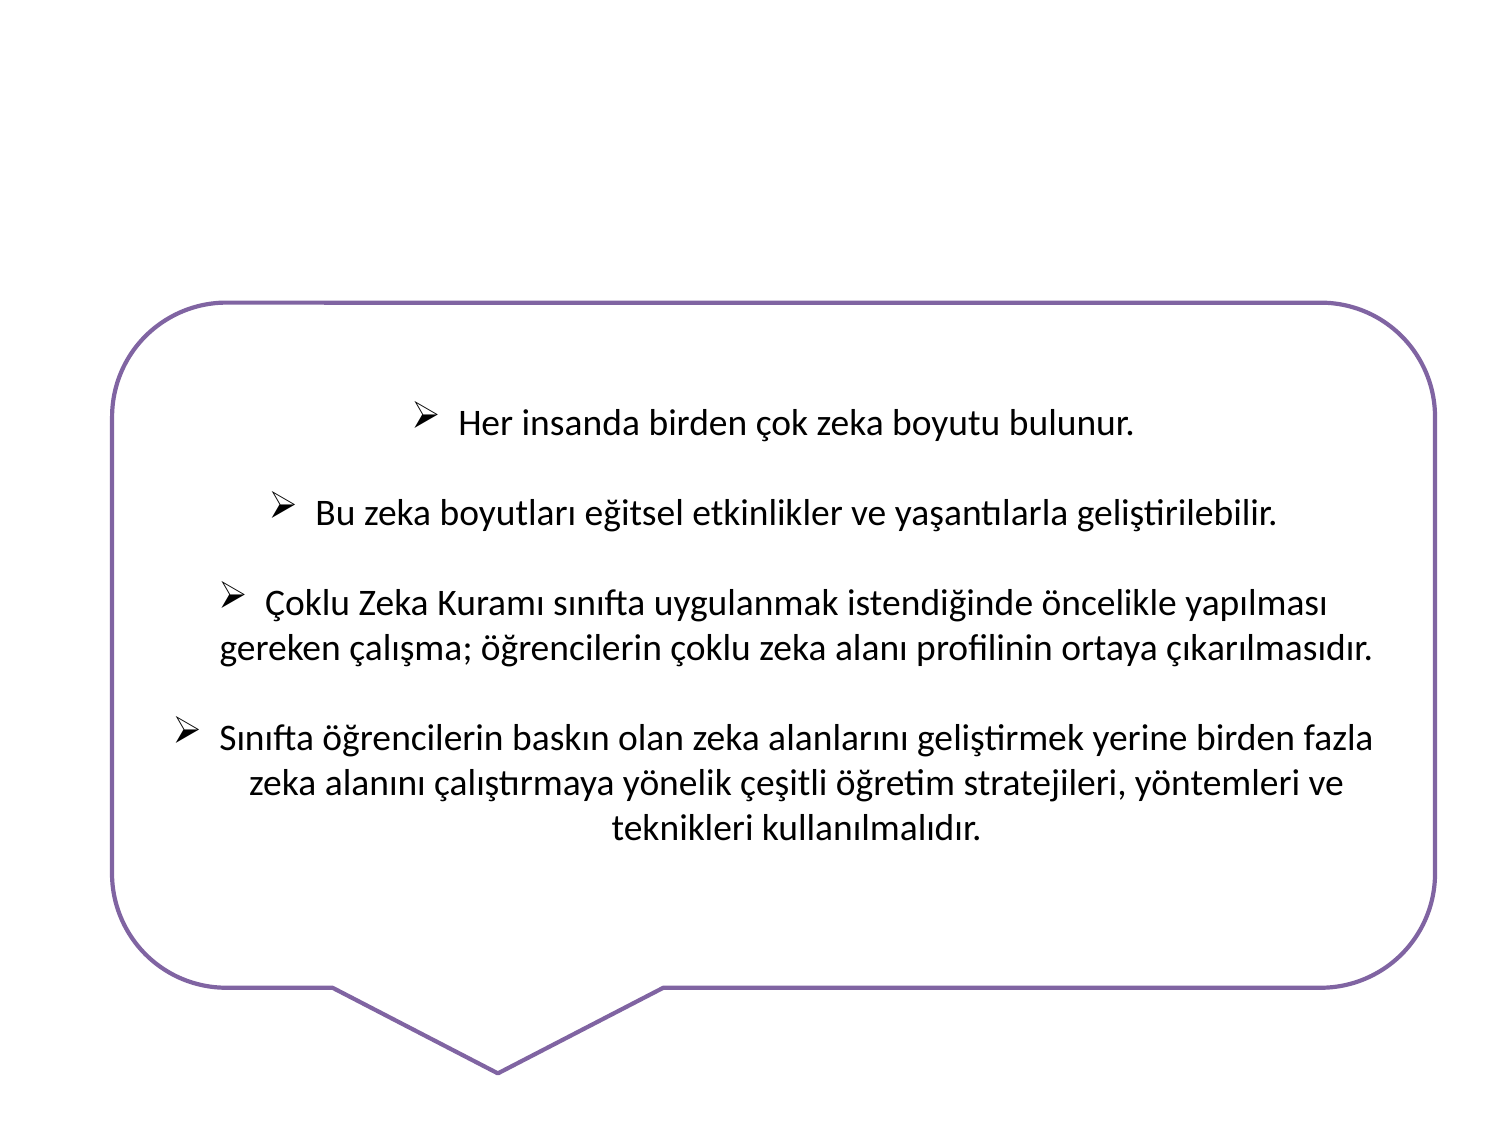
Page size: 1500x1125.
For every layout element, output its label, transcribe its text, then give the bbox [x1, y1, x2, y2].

text_box Her insanda birden çok zeka boyutu bulunur. Bu zeka boyutları eğitsel etkinlikler ve yaşantılarla geliştirilebilir. Çoklu Zeka Kuramı sınıfta uygulanmak istendiğinde öncelikle yapılması gereken çalışma; öğrencilerin çoklu zeka alanı profilinin ortaya çıkarılmasıdır. Sınıfta öğrencilerin baskın olan zeka alanlarını geliştirmek yerine birden fazla zeka alanını çalıştırmaya yönelik çeşitli öğretim stratejileri, yöntemleri ve teknikleri kullanılmalıdır. [109, 300, 1438, 1076]
